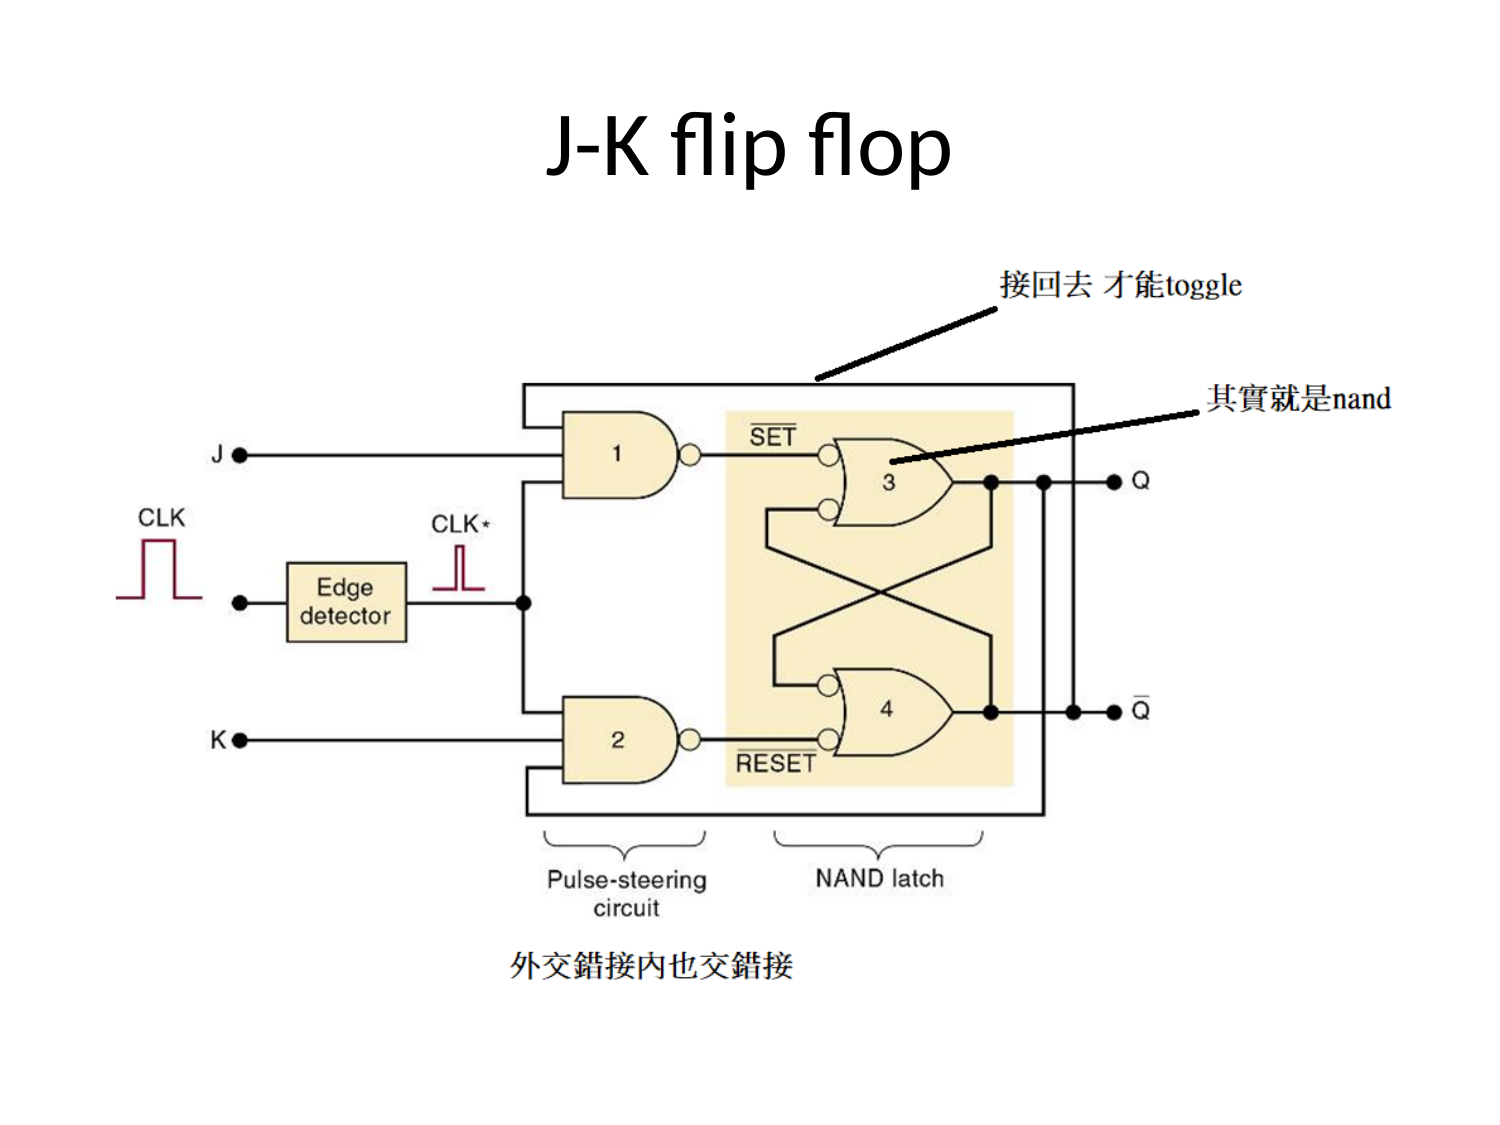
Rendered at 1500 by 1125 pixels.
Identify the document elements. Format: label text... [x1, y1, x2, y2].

title J-K flip flop [75, 45, 1425, 233]
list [87, 262, 1413, 1006]
